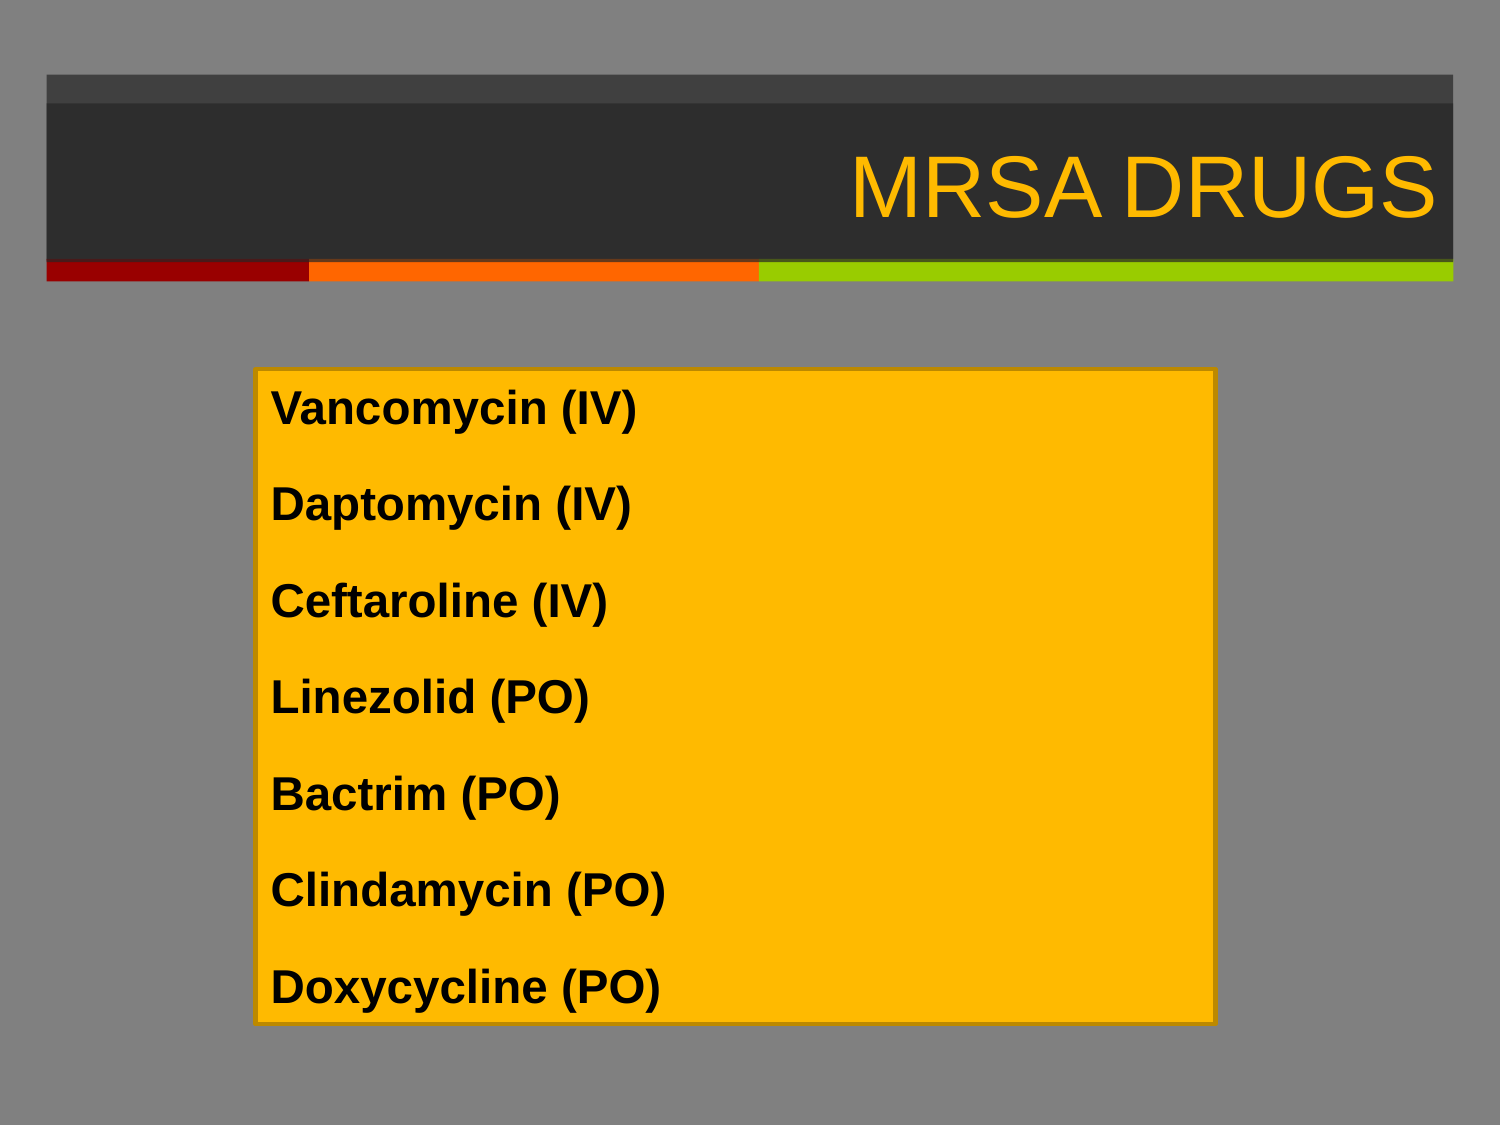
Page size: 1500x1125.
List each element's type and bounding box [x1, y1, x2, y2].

title [46, 103, 1454, 263]
list [253, 367, 1218, 1026]
